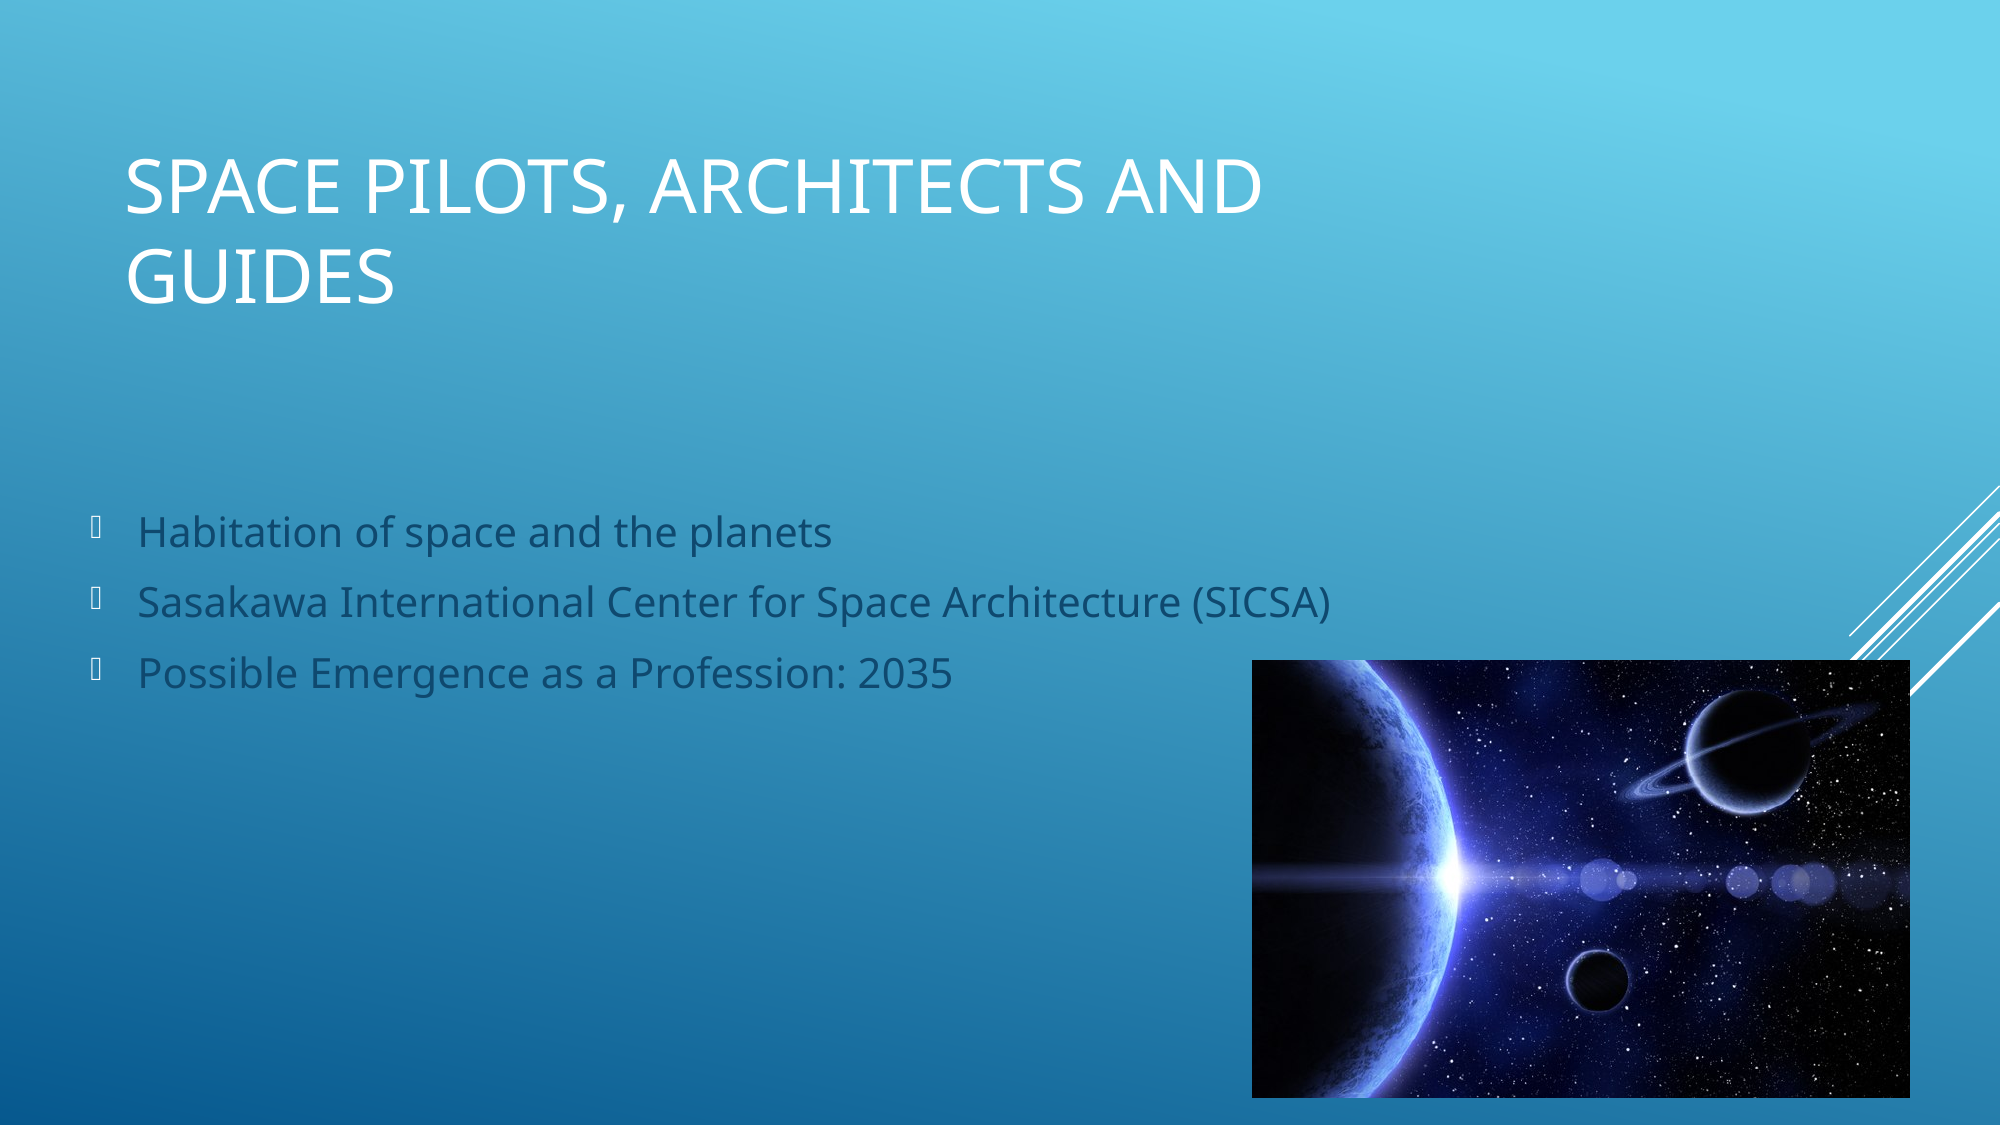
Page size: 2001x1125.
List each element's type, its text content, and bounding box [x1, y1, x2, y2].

picture [1252, 660, 1910, 1099]
title Space Pilots, architects and Guides [109, 104, 1510, 352]
list Habitation of space and the planets Sasakawa International Center for Space Architecture (SICSA) Possible Emergence as a Profession: 2035 [75, 304, 1476, 898]
